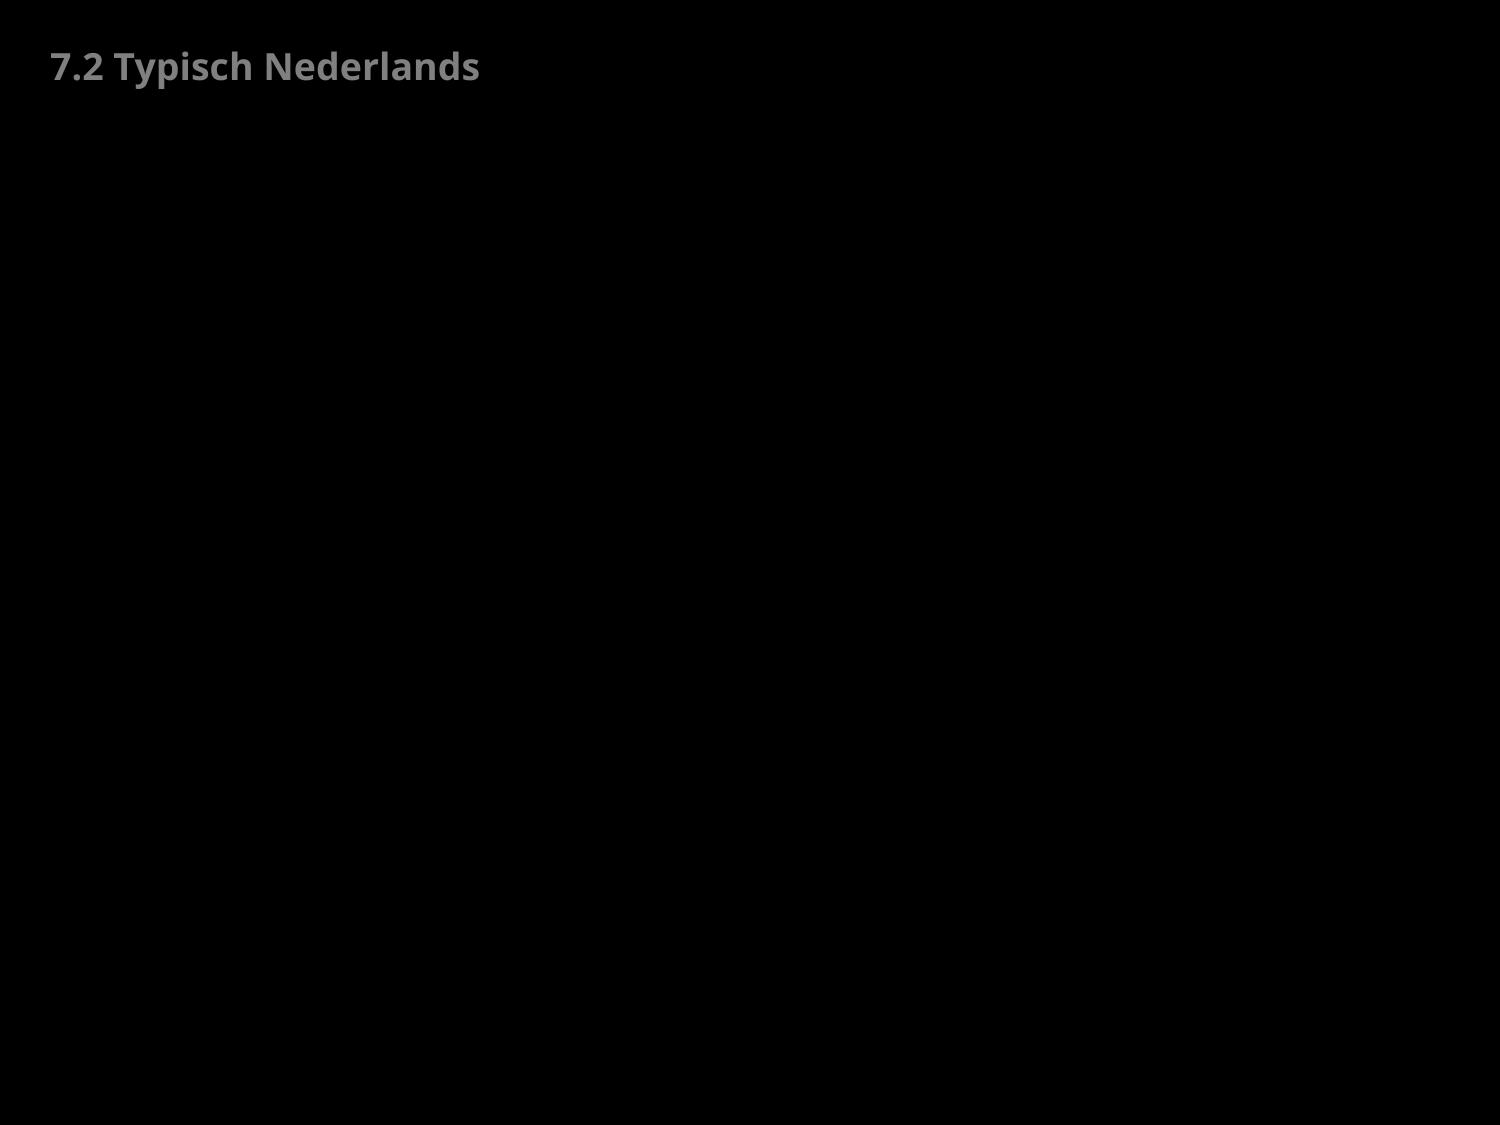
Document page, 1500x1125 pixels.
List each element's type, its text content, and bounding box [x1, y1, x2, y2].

text_box 7.2 Typisch Nederlands [35, 35, 1164, 96]
